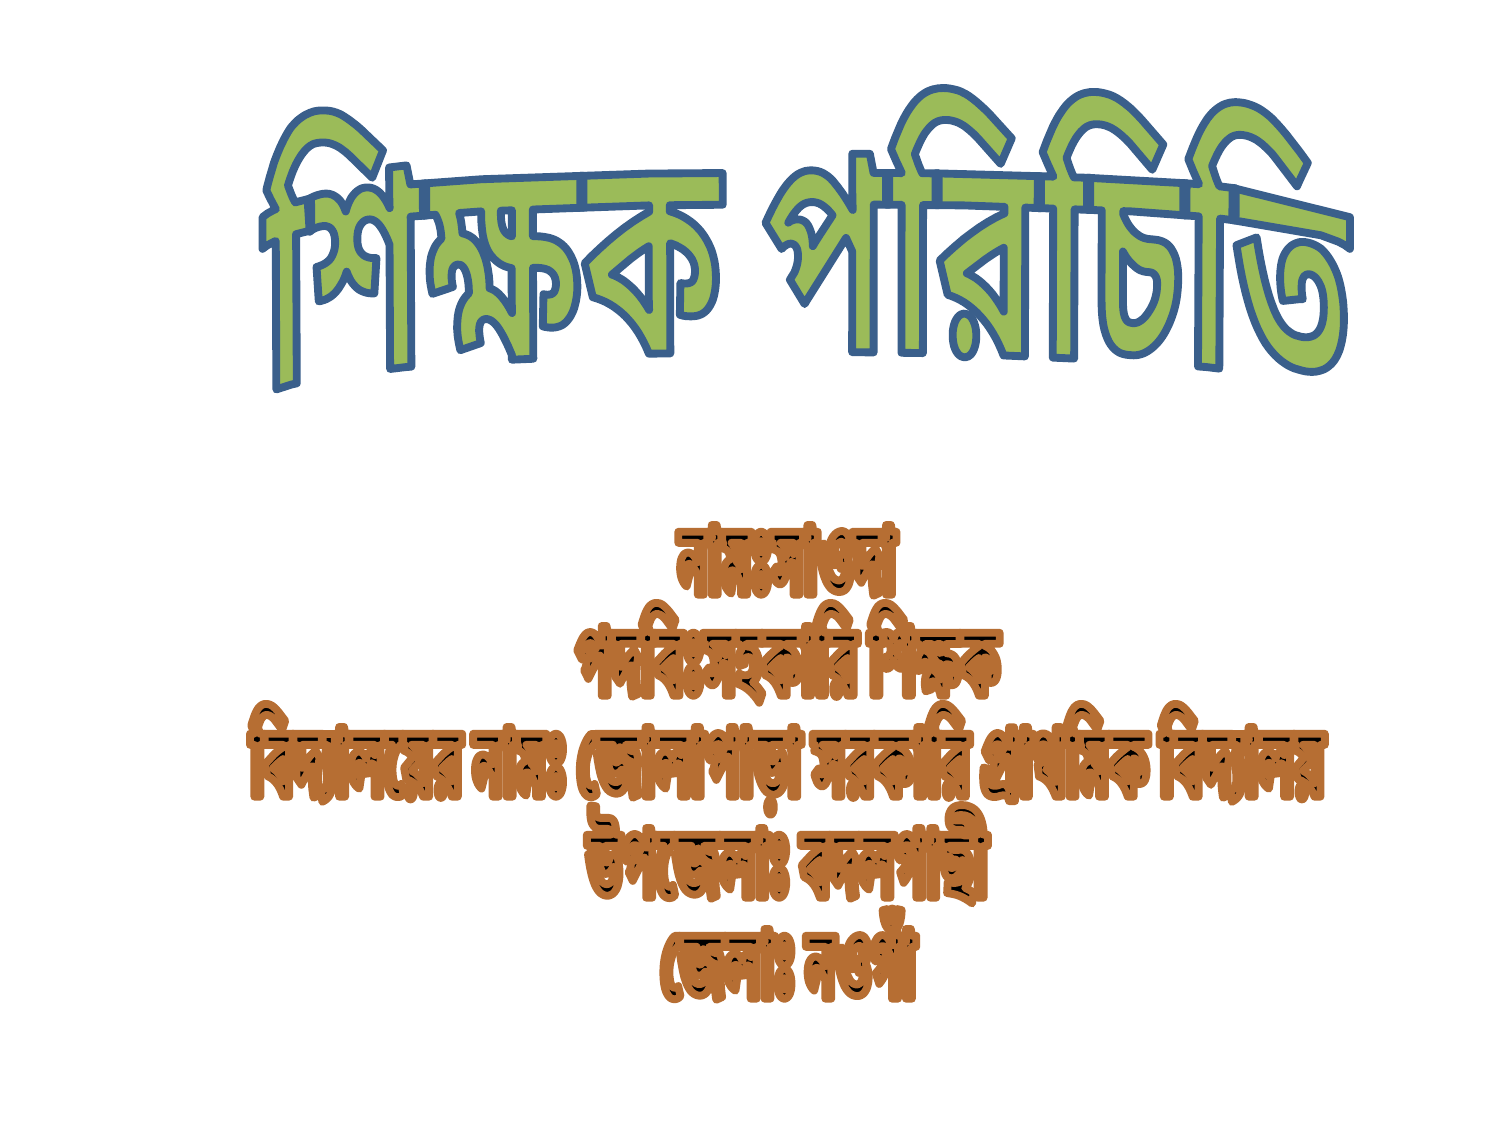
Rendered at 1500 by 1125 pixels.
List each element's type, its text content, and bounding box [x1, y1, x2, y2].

text_box নামঃসাওদা পদবিঃসহকারি শিক্ষক বিদ্যালয়ের নামঃ জোলাপাড়া সরকারি প্রাথমিক বিদ্যালয় উপজেলাঃ বদলগাছী জেলাঃ নওগাঁ [573, 599, 862, 707]
text_box শিক্ষক পরিচিতি [258, 106, 727, 394]
text_box নামঃসাওদা পদবিঃসহকারি শিক্ষক বিদ্যালয়ের নামঃ জোলাপাড়া সরকারি প্রাথমিক বিদ্যালয় উপজেলাঃ বদলগাছী জেলাঃ নওগাঁ [575, 723, 806, 903]
text_box নামঃসাওদা পদবিঃসহকারি শিক্ষক বিদ্যালয়ের নামঃ জোলাপাড়া সরকারি প্রাথমিক বিদ্যালয় উপজেলাঃ বদলগাছী জেলাঃ নওগাঁ [1155, 700, 1329, 806]
text_box নামঃসাওদা পদবিঃসহকারি শিক্ষক বিদ্যালয়ের নামঃ জোলাপাড়া সরকারি প্রাথমিক বিদ্যালয় উপজেলাঃ বদলগাছী জেলাঃ নওগাঁ [801, 904, 921, 1003]
text_box নামঃসাওদা পদবিঃসহকারি শিক্ষক বিদ্যালয়ের নামঃ জোলাপাড়া সরকারি প্রাথমিক বিদ্যালয় উপজেলাঃ বদলগাছী জেলাঃ নওগাঁ [979, 700, 1153, 806]
text_box নামঃসাওদা পদবিঃসহকারি শিক্ষক বিদ্যালয়ের নামঃ জোলাপাড়া সরকারি প্রাথমিক বিদ্যালয় উপজেলাঃ বদলগাছী জেলাঃ নওগাঁ [246, 700, 467, 806]
text_box নামঃসাওদা পদবিঃসহকারি শিক্ষক বিদ্যালয়ের নামঃ জোলাপাড়া সরকারি প্রাথমিক বিদ্যালয় উপজেলাঃ বদলগাছী জেলাঃ নওগাঁ [469, 723, 567, 801]
text_box নামঃসাওদা পদবিঃসহকারি শিক্ষক বিদ্যালয়ের নামঃ জোলাপাড়া সরকারি প্রাথমিক বিদ্যালয় উপজেলাঃ বদলগাছী জেলাঃ নওগাঁ [674, 521, 1004, 908]
text_box নামঃসাওদা পদবিঃসহকারি শিক্ষক বিদ্যালয়ের নামঃ জোলাপাড়া সরকারি প্রাথমিক বিদ্যালয় উপজেলাঃ বদলগাছী জেলাঃ নওগাঁ [659, 925, 796, 1004]
text_box শিক্ষক পরিচিতি [761, 84, 1354, 376]
